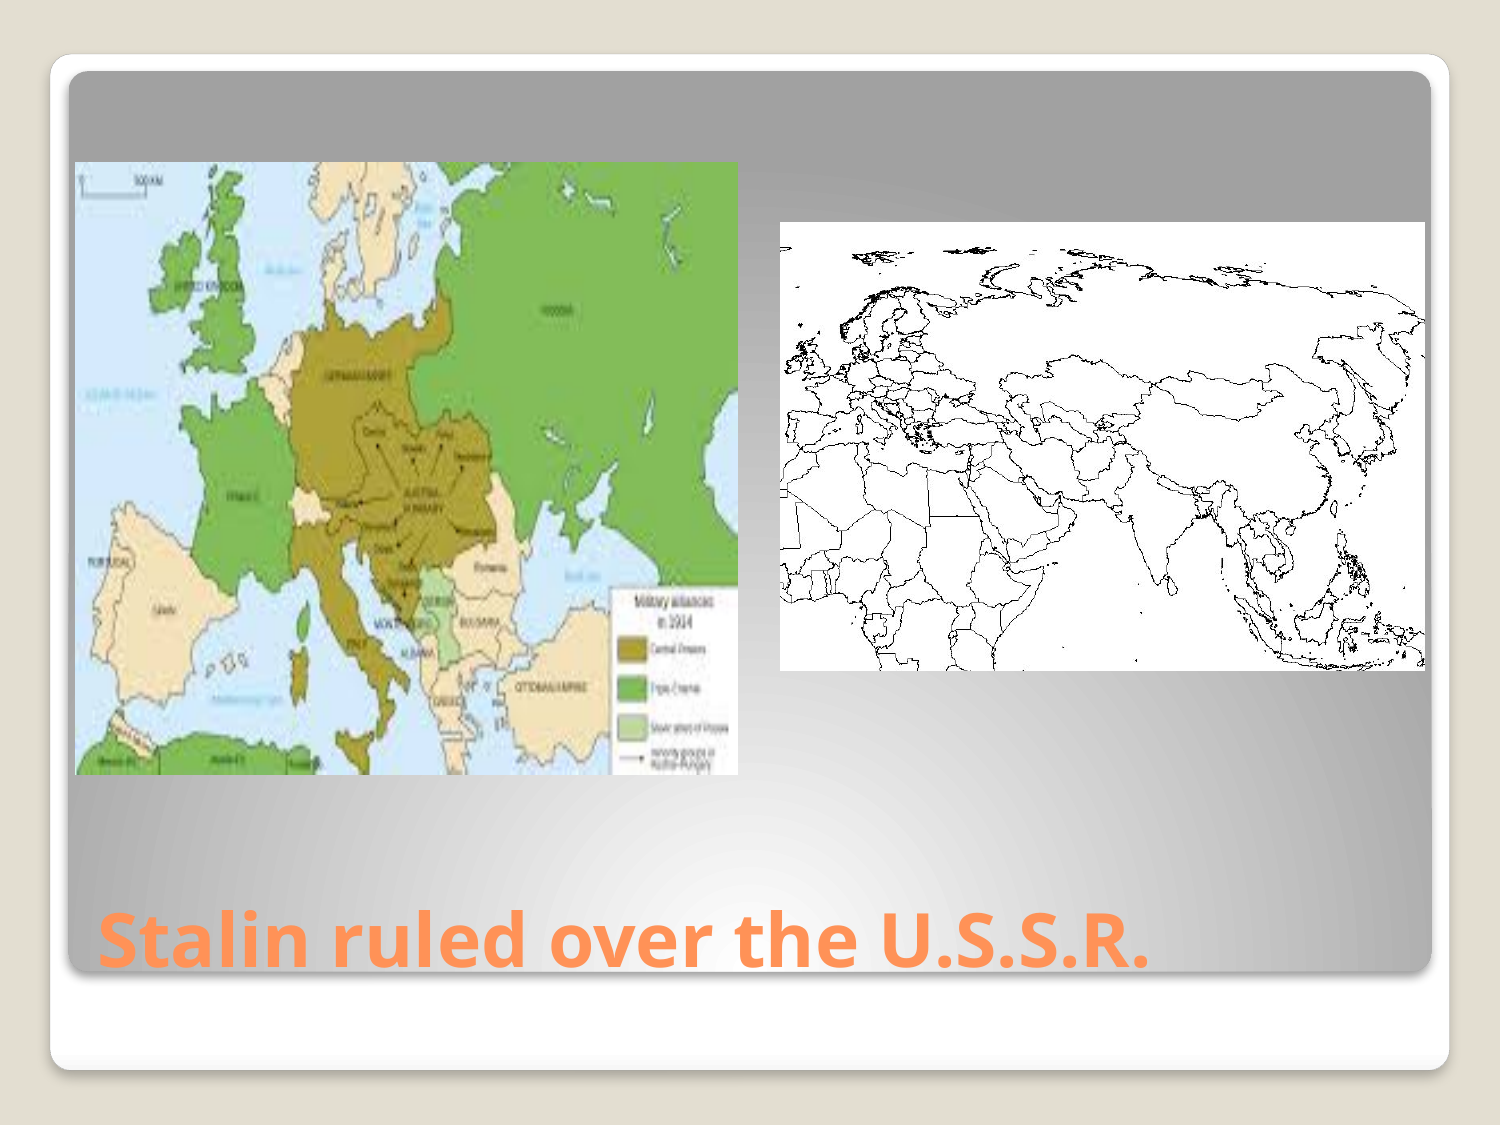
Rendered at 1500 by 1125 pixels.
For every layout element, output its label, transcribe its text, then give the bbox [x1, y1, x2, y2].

title Stalin ruled over the U.S.S.R. [82, 817, 1425, 991]
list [779, 222, 1426, 672]
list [74, 162, 738, 776]
